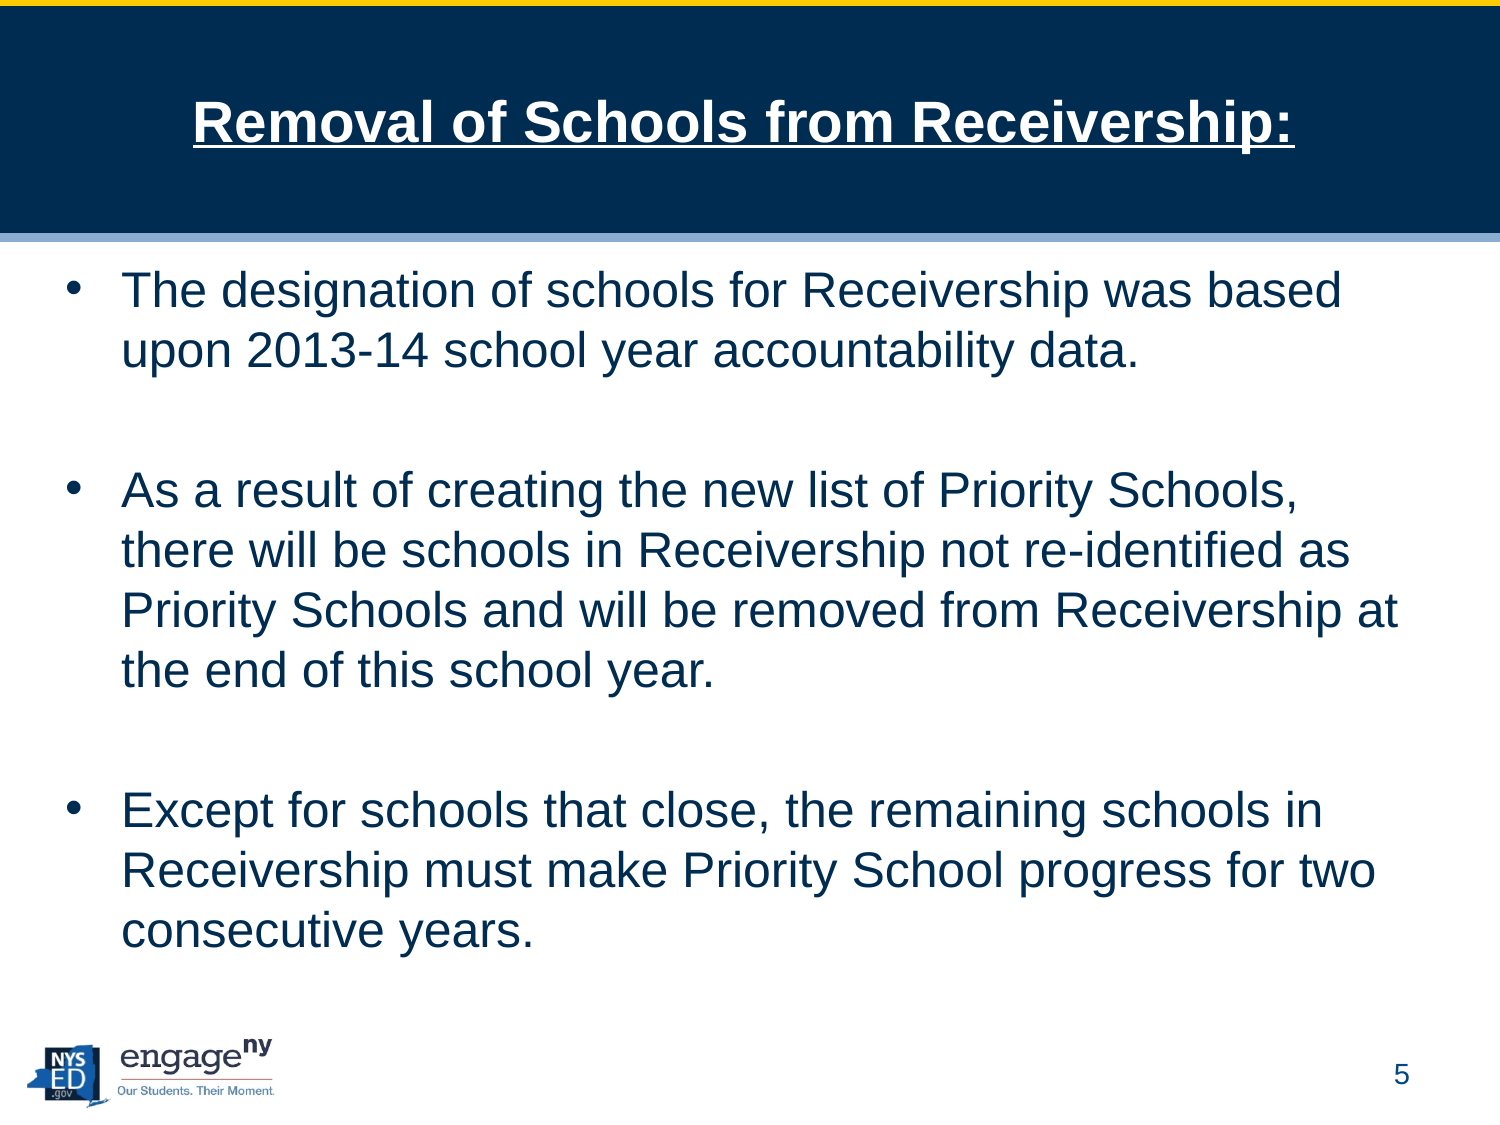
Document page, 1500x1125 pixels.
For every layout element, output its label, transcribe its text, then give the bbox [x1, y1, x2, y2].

picture [117, 1034, 275, 1104]
list The designation of schools for Receivership was based upon 2013-14 school year accountability data. As a result of creating the new list of Priority Schools, there will be schools in Receivership not re-identified as Priority Schools and will be removed from Receivership at the end of this school year. Except for schools that close, the remaining schools in Receivership must make Priority School progress for two consecutive years. [50, 249, 1425, 1005]
title Removal of Schools from Receivership: [24, 24, 1463, 213]
picture [27, 1034, 111, 1118]
slide_number 5 [1074, 1042, 1425, 1103]
